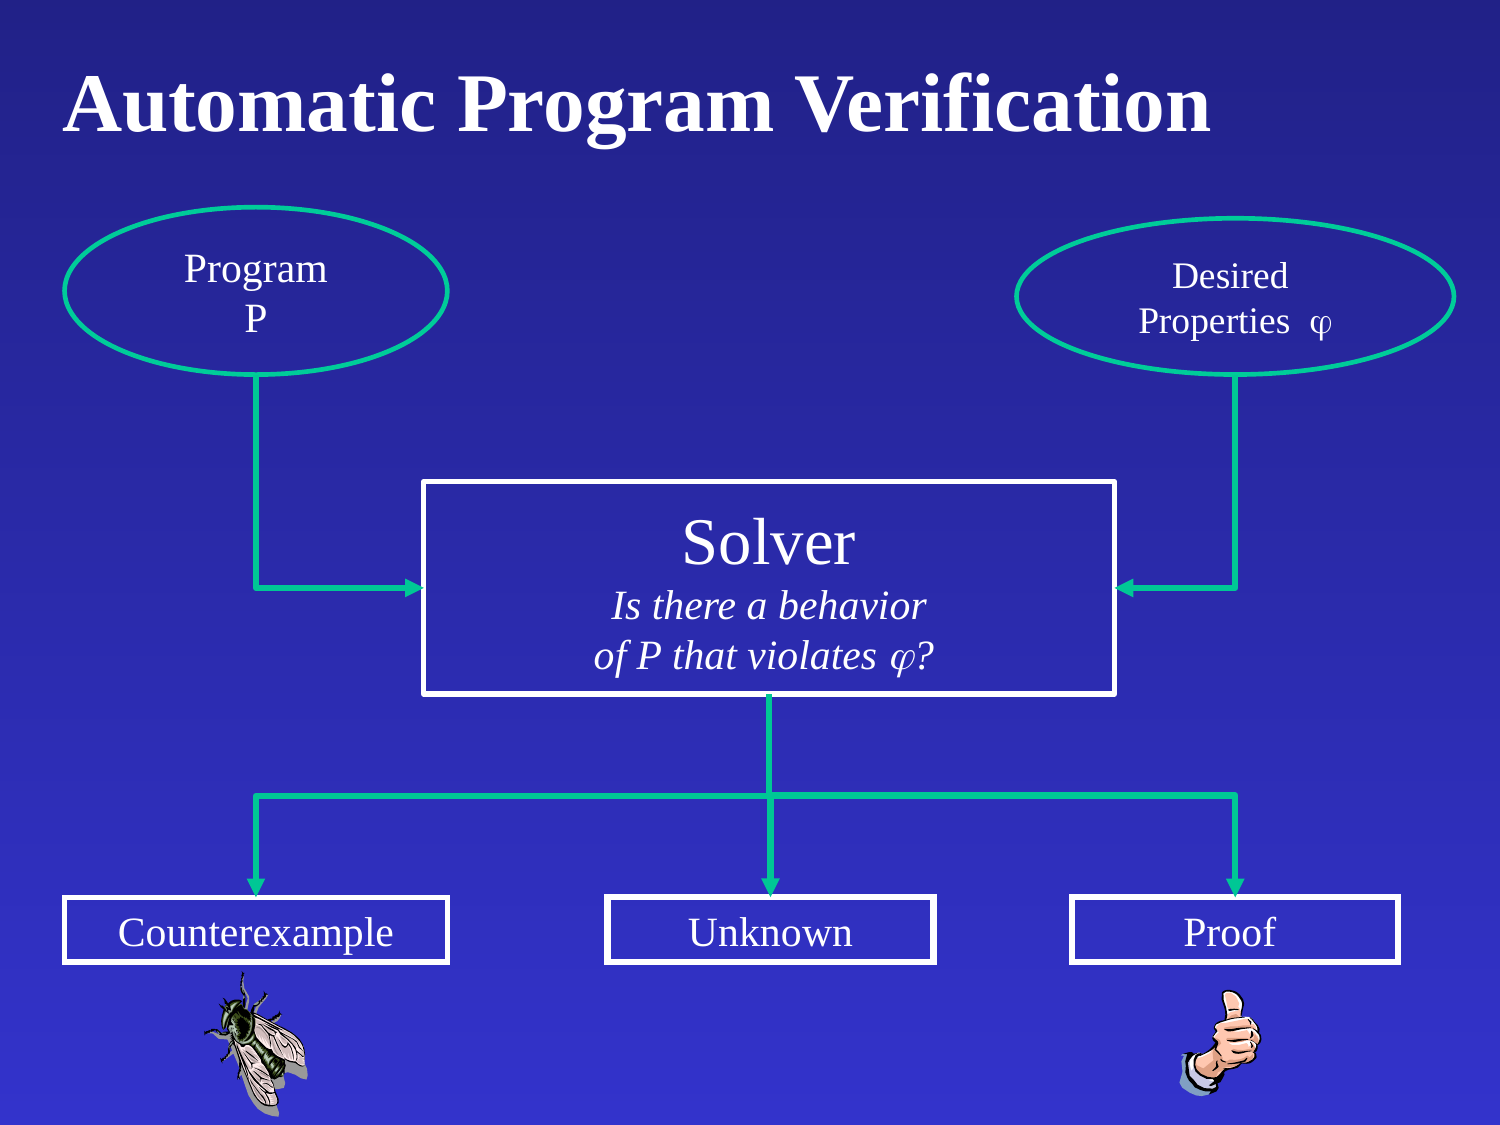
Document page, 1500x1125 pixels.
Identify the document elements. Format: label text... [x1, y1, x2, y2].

picture [204, 969, 309, 1119]
text_box Program P [64, 207, 448, 375]
title Automatic Program Verification [0, 4, 1276, 193]
text_box Solver Is there a behavior of P that violates ? [452, 480, 1117, 696]
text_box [900, 562, 1104, 1030]
text_box Unknown [618, 897, 895, 962]
text_box Proof [1110, 897, 1399, 963]
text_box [233, 397, 447, 566]
text_box Counterexample [64, 897, 405, 963]
text_box Desired Properties  [1016, 218, 1454, 375]
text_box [1067, 420, 1282, 542]
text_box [410, 538, 615, 1053]
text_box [1179, 977, 1271, 1098]
